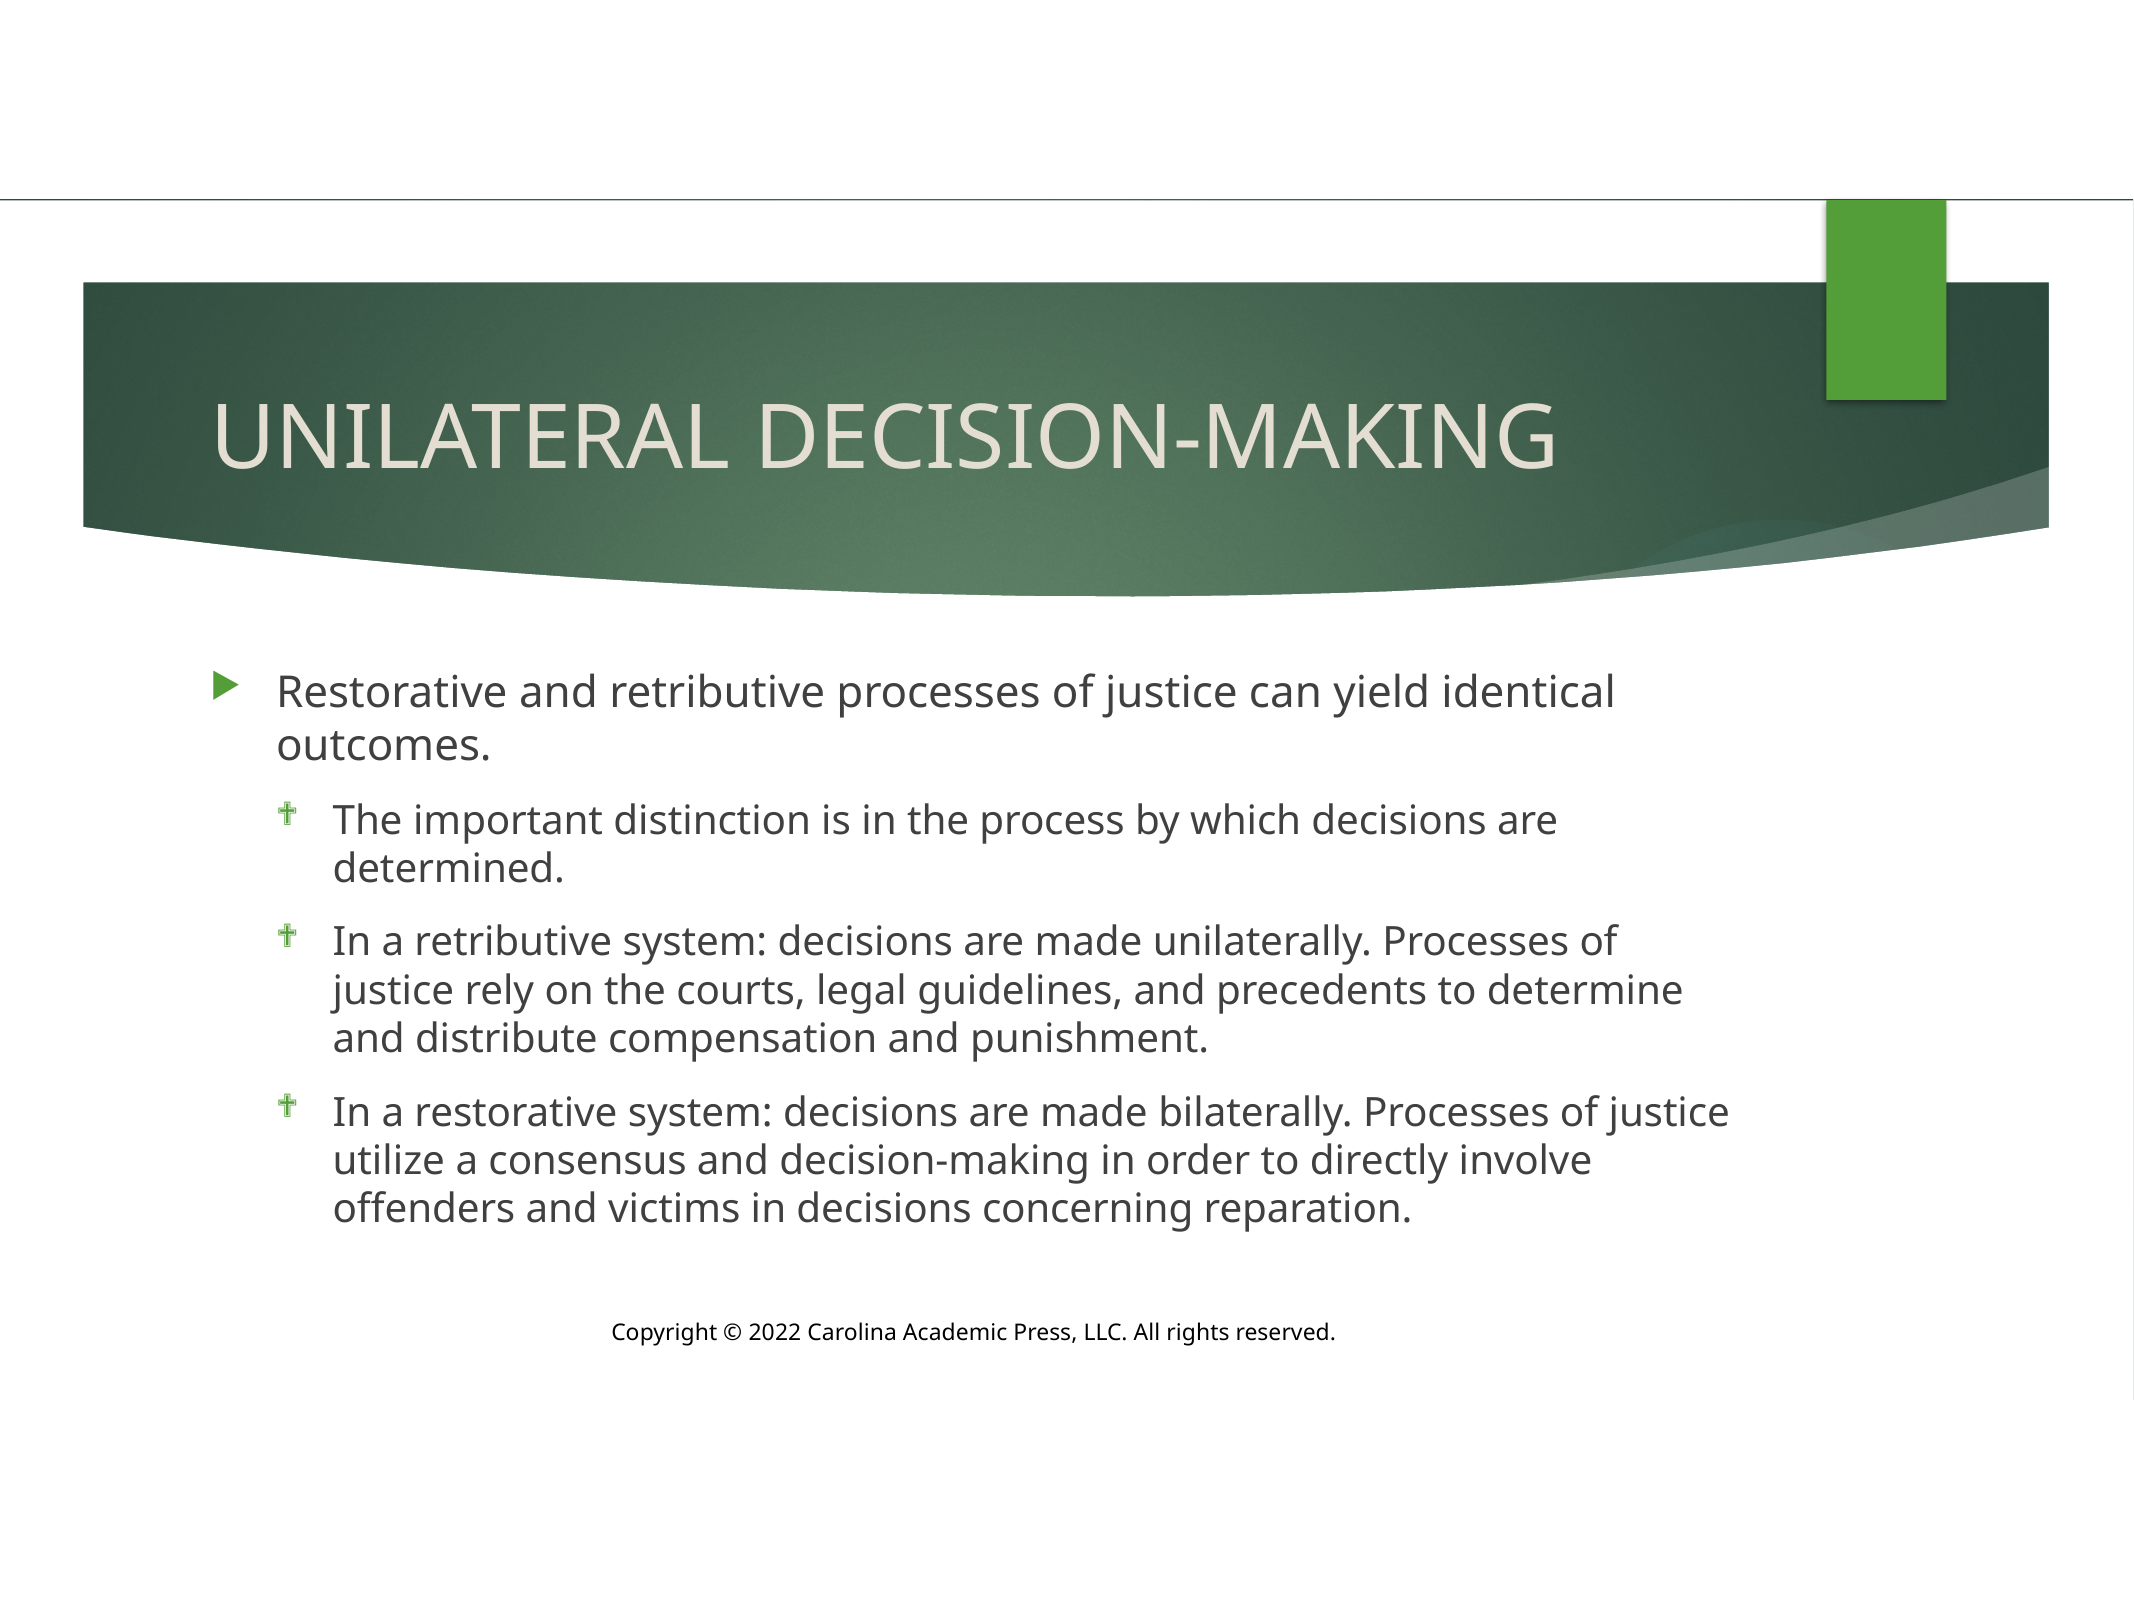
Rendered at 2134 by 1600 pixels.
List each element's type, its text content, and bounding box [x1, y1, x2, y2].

picture [84, 283, 2048, 596]
list Restorative and retributive processes of justice can yield identical outcomes. The important distinction is in the process by which decisions are determined. In a retributive system: decisions are made unilaterally. Processes of justice rely on the courts, legal guidelines, and precedents to determine and distribute compensation and punishment. In a restorative system: decisions are made bilaterally. Processes of justice utilize a consensus and decision-making in order to directly involve offenders and victims in decisions concerning reparation. [201, 655, 1747, 1254]
text_box Copyright © 2022 Carolina Academic Press, LLC. All rights reserved. [602, 1309, 1346, 1354]
title UNILATERAL DECISION-MAKING [201, 369, 1747, 495]
